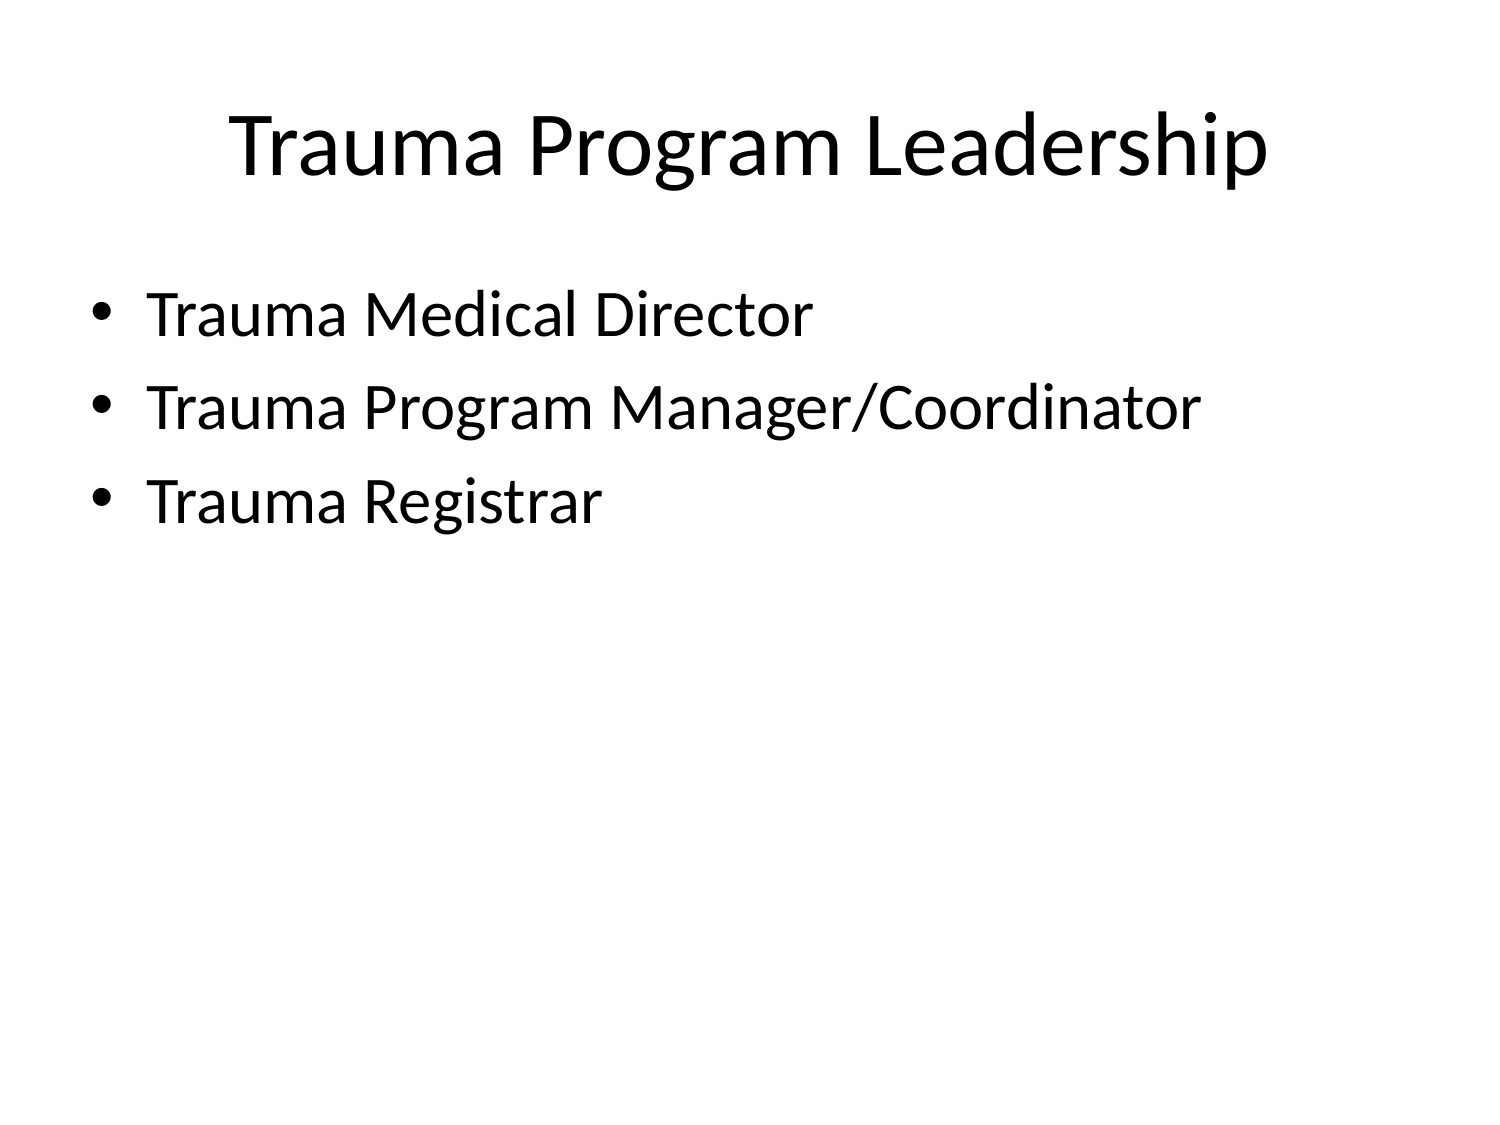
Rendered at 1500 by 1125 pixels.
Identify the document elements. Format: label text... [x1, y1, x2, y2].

title Trauma Program Leadership [75, 45, 1425, 233]
list Trauma Medical Director Trauma Program Manager/Coordinator Trauma Registrar [75, 262, 1425, 1005]
